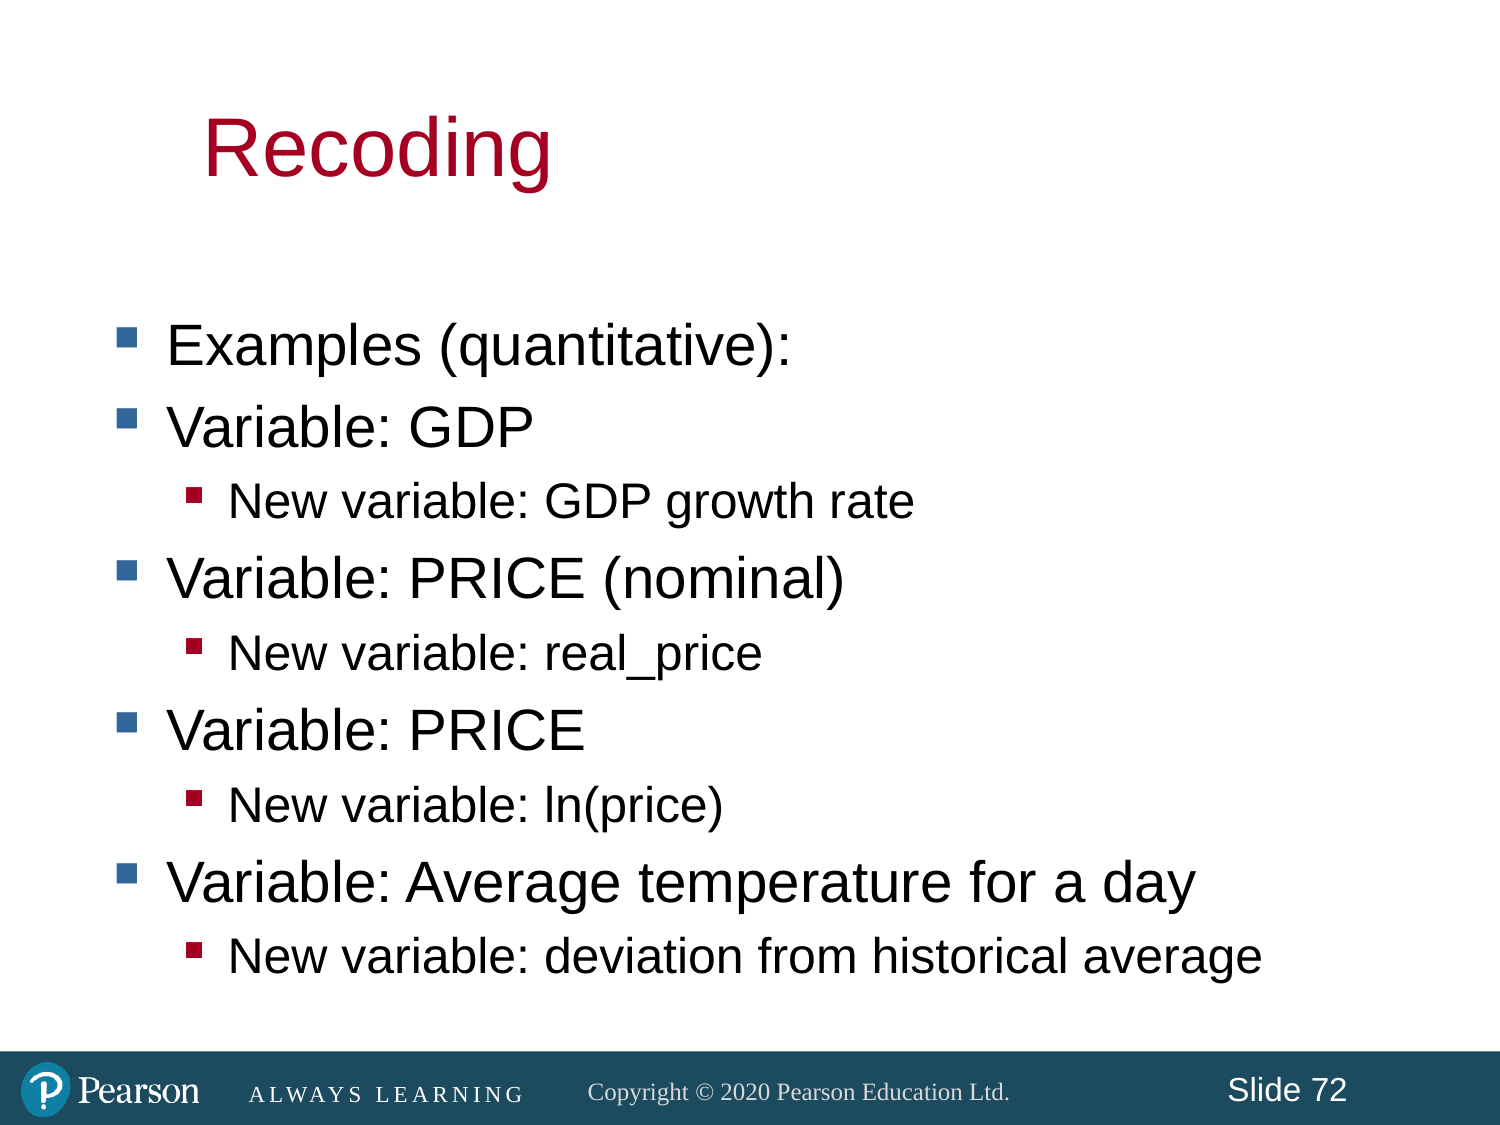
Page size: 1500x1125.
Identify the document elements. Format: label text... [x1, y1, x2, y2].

title Recoding [188, 37, 1400, 200]
list Examples (quantitative): Variable: GDP New variable: GDP growth rate Variable: PRICE (nominal) New variable: real_price Variable: PRICE New variable: ln(price) Variable: Average temperature for a day New variable: deviation from historical average [99, 299, 1425, 1044]
picture [21, 1062, 199, 1117]
